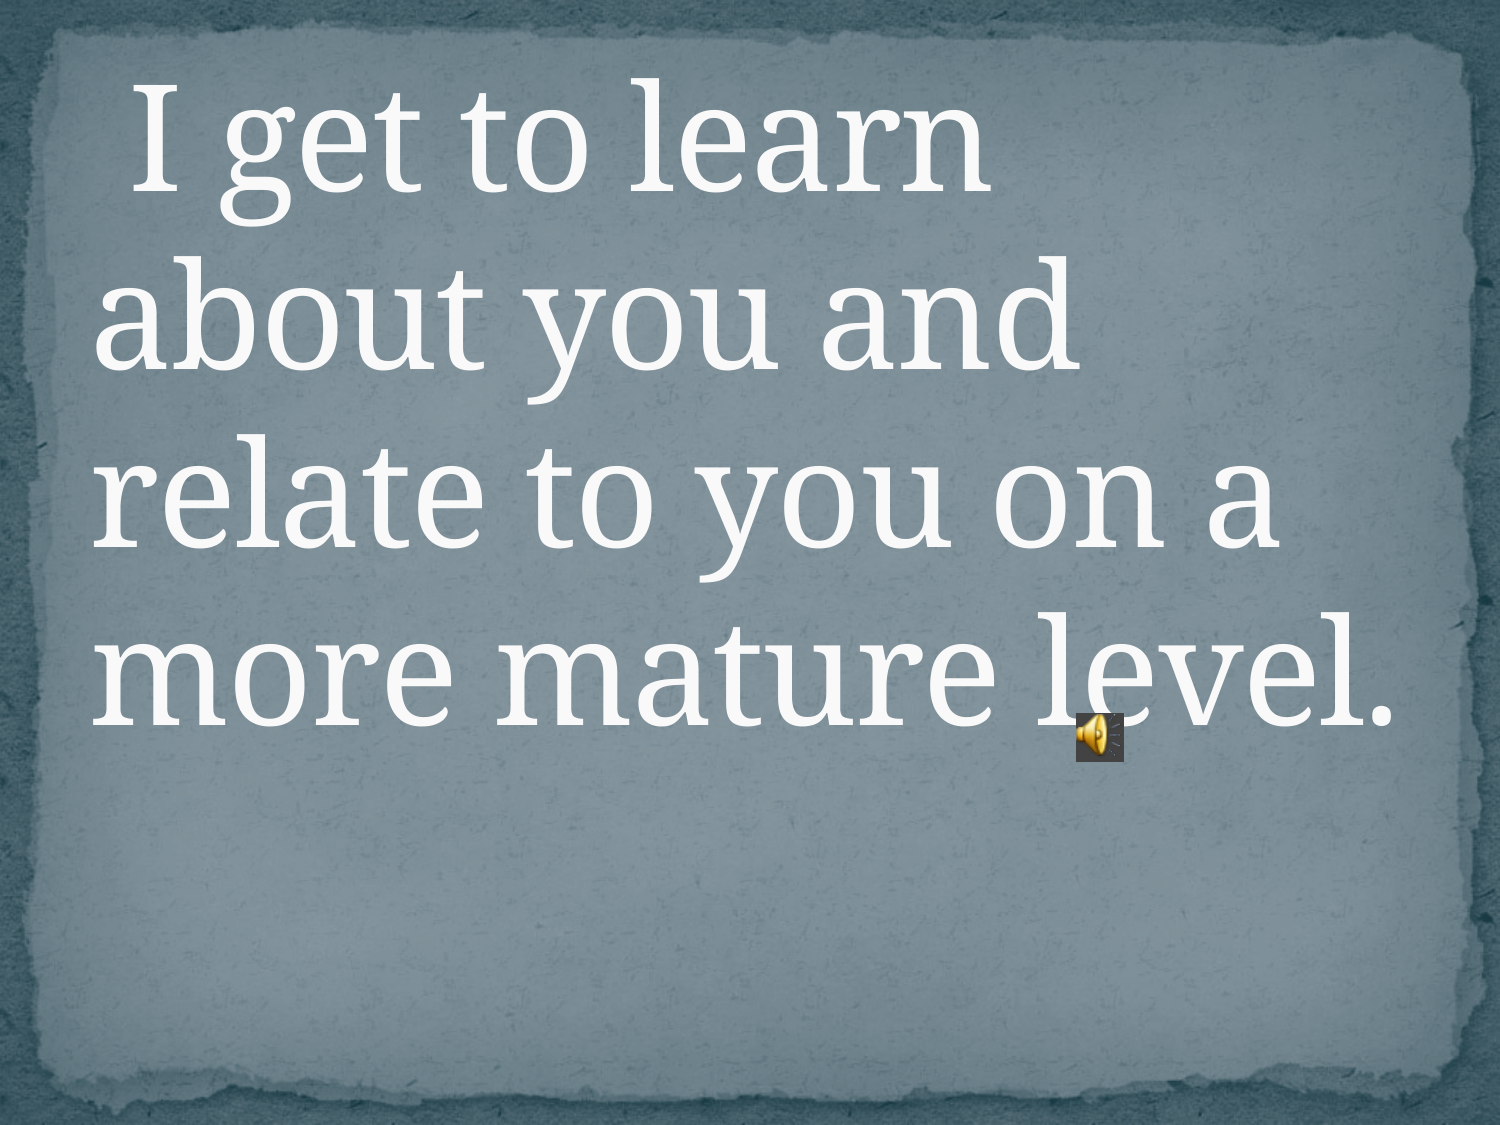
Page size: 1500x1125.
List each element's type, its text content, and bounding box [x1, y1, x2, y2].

title I get to learn about you and relate to you on a more mature level. [74, 24, 1425, 763]
picture [1075, 713, 1125, 762]
